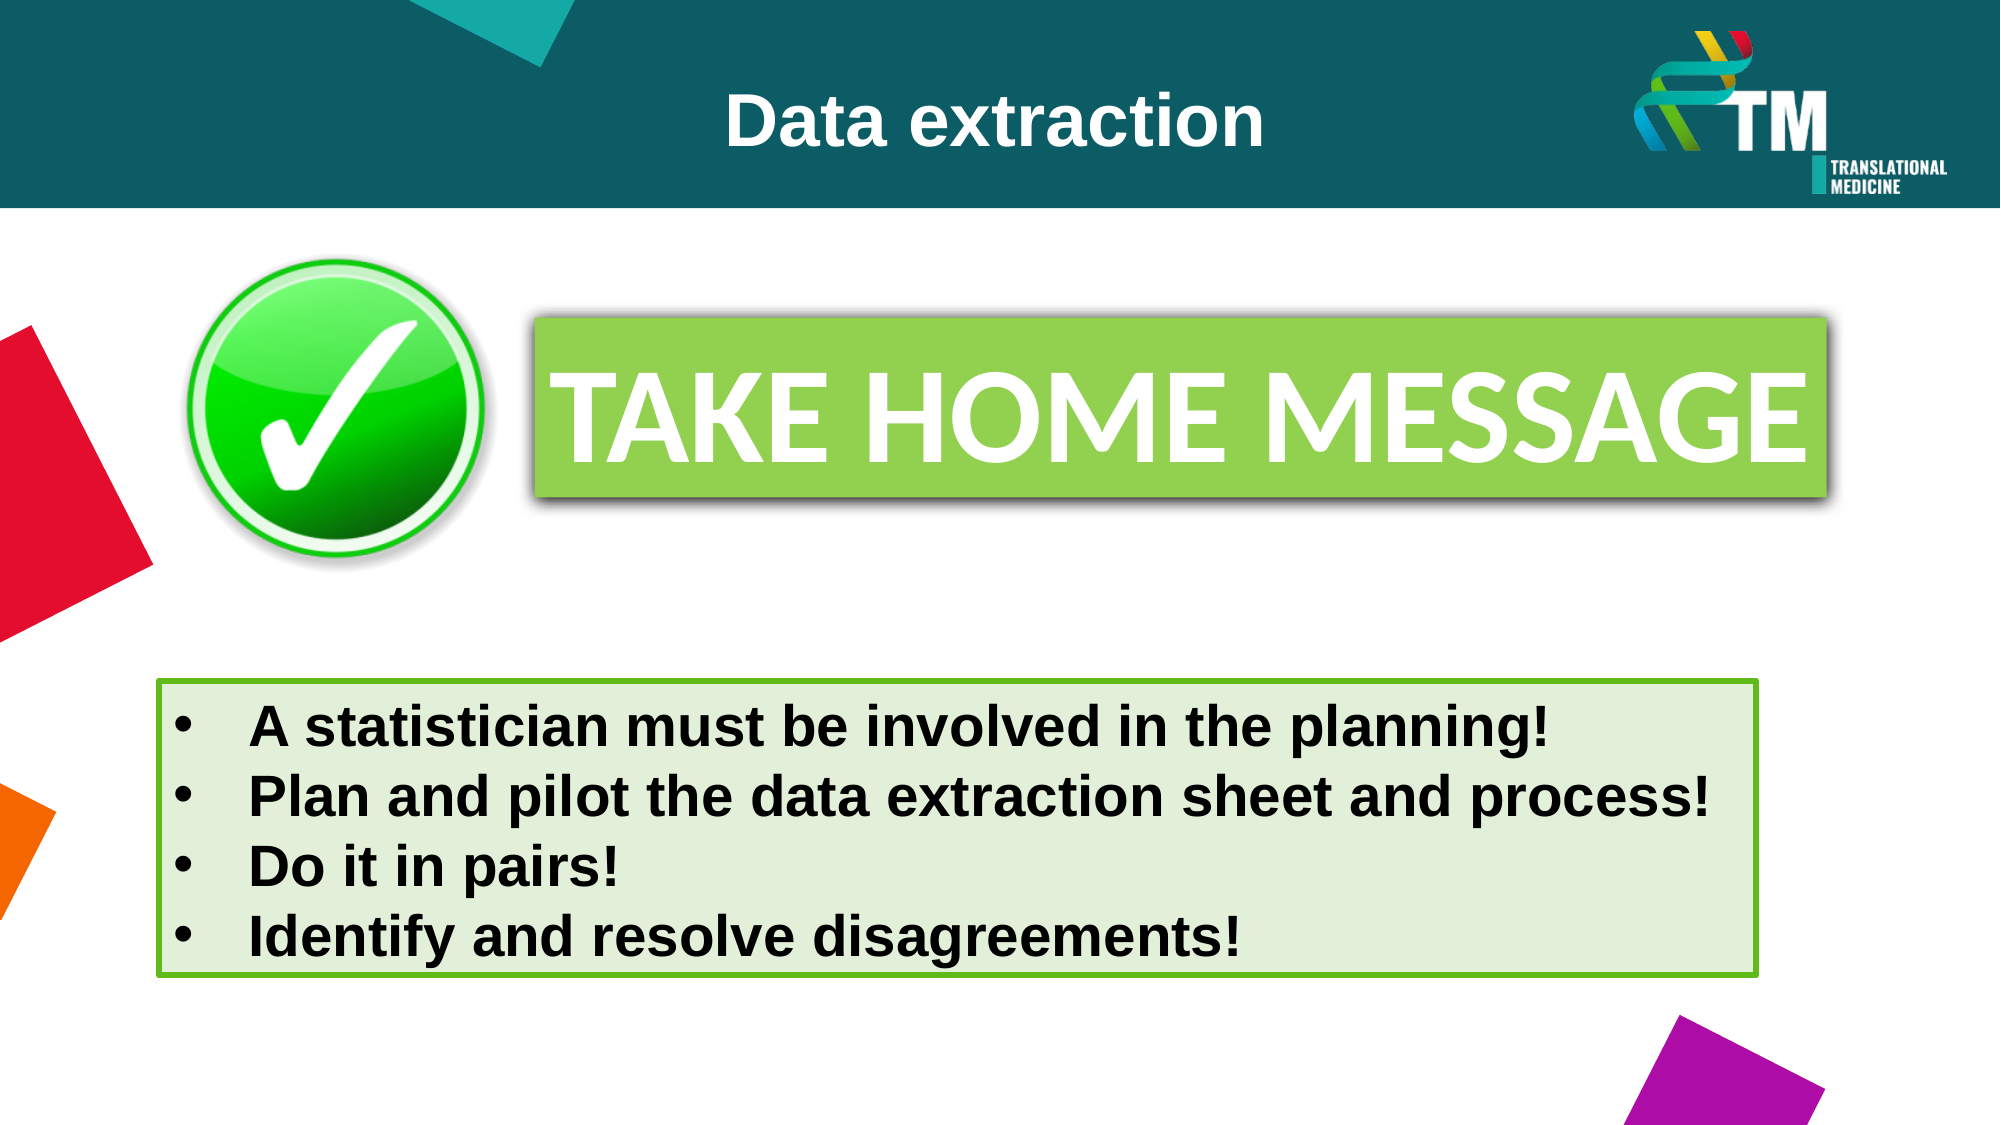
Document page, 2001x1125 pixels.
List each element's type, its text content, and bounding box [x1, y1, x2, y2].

text_box Data extraction [448, 74, 1543, 137]
text_box TAKE HOME MESSAGE [534, 317, 1827, 498]
picture [1634, 31, 1947, 194]
picture [158, 230, 514, 587]
text_box A statistician must be involved in the planning! Plan and pilot the data extraction sheet and process! Do it in pairs! Identify and resolve disagreements! [158, 680, 1757, 976]
